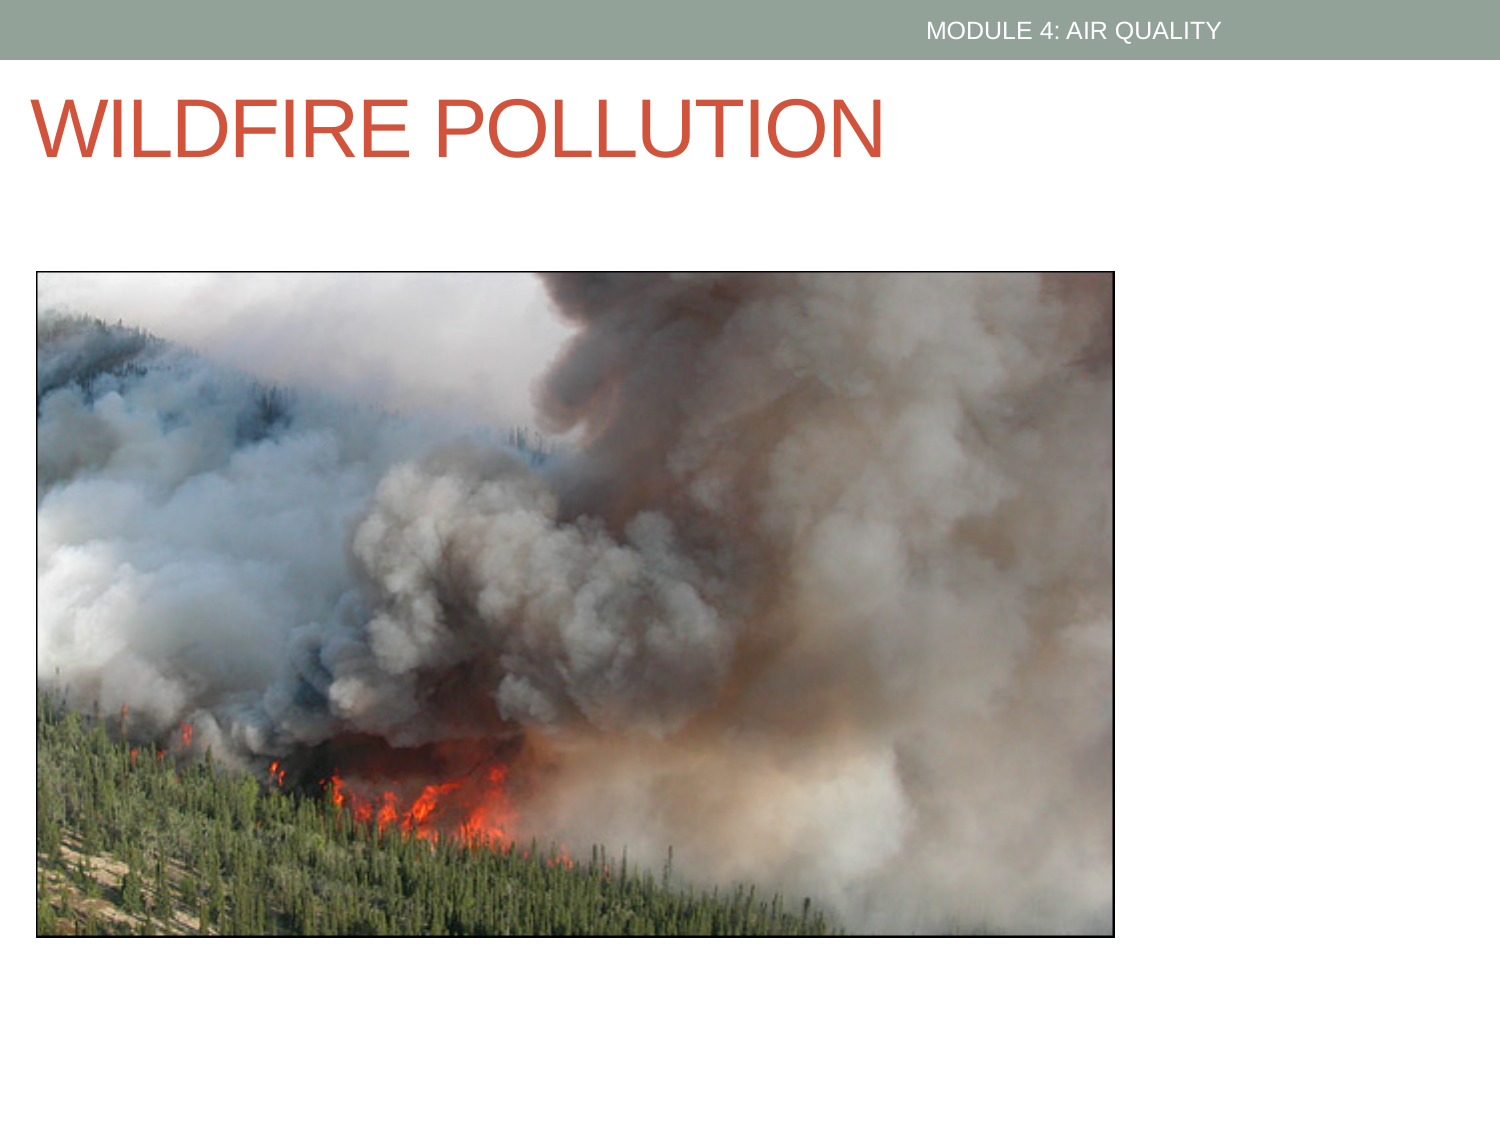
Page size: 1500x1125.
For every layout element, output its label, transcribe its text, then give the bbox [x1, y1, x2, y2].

footer MODULE 4: AIR QUALITY [562, 3, 1238, 57]
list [36, 270, 1115, 938]
title WILDFIRE POLLUTION [15, 42, 1366, 205]
